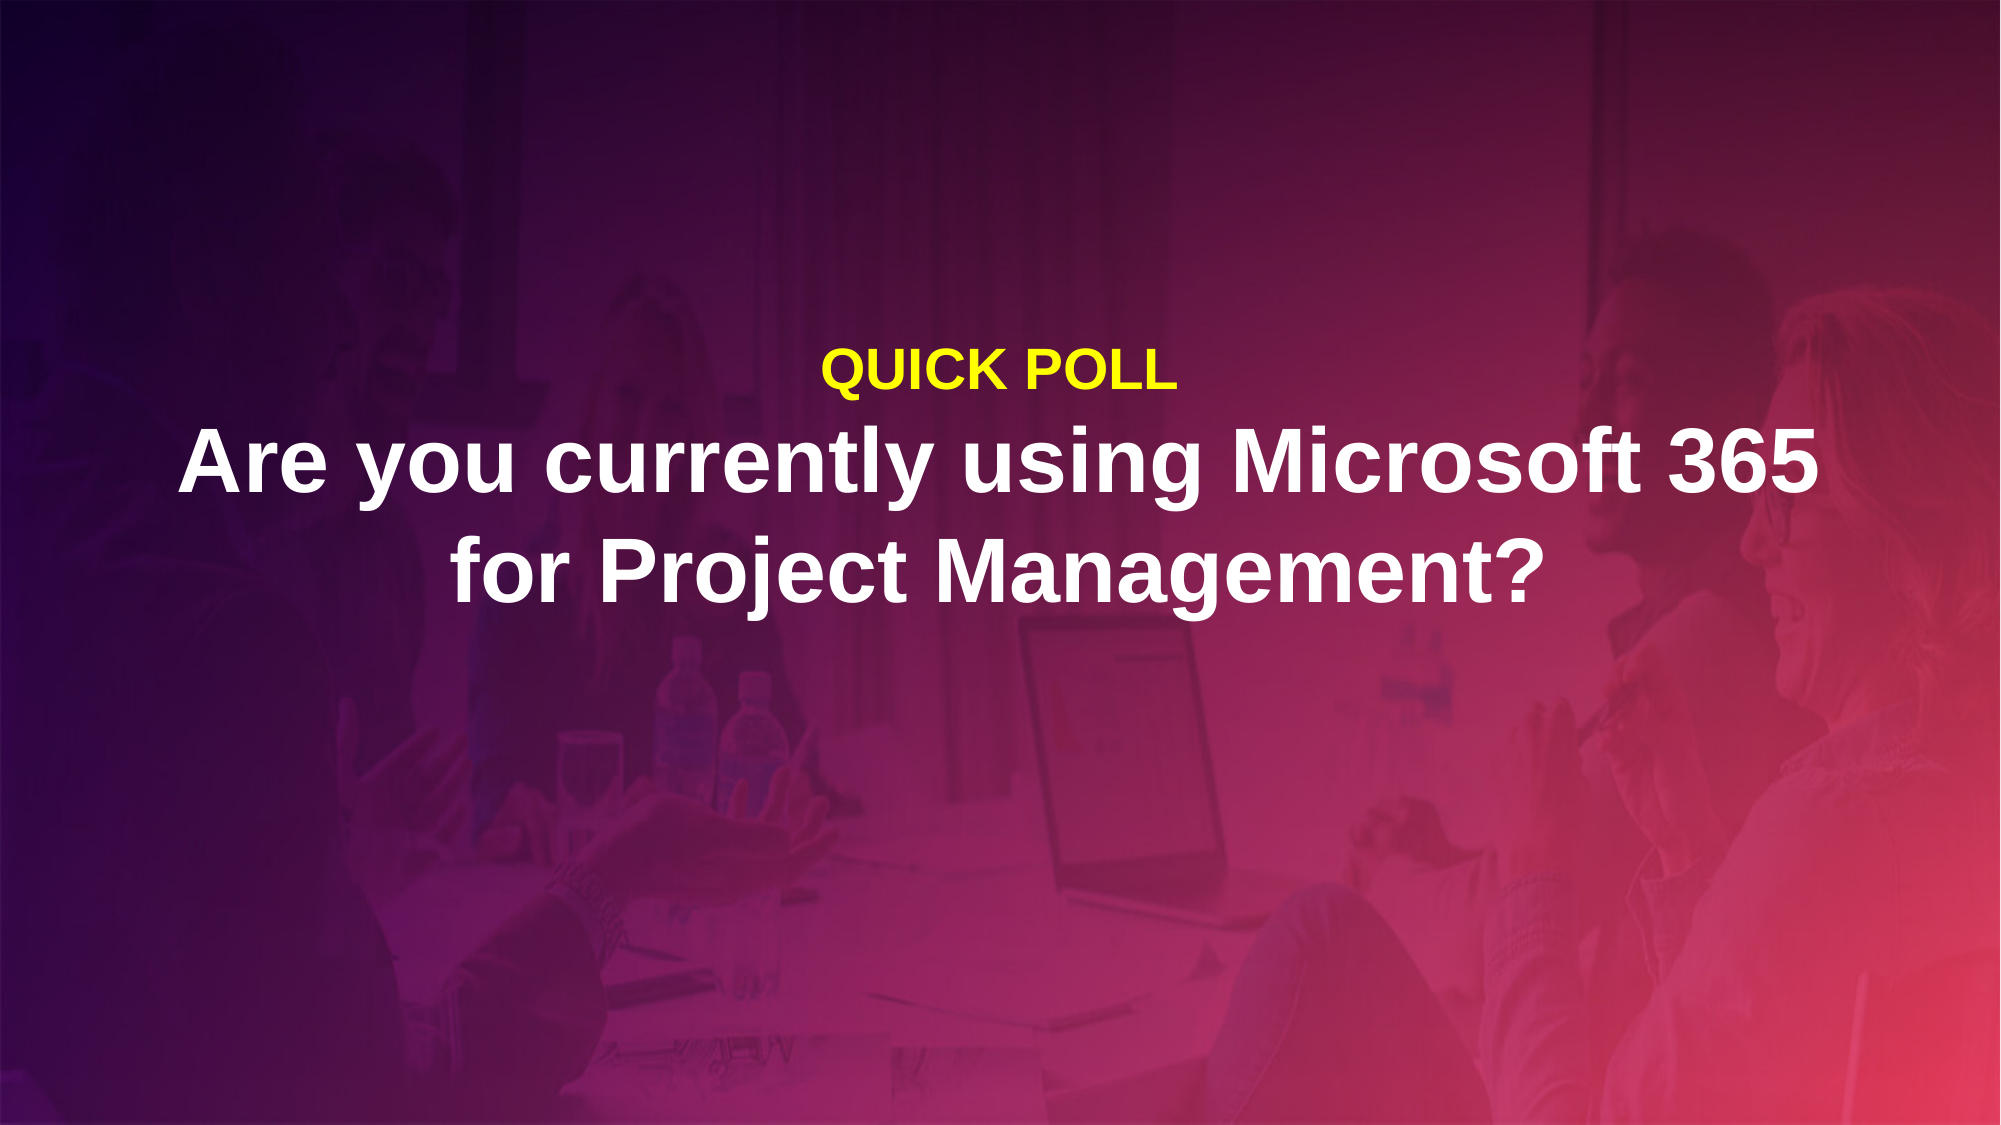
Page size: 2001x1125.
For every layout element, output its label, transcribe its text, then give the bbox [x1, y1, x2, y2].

text_box QUICK POLL Are you currently using Microsoft 365 for Project Management? [93, 323, 1907, 629]
picture [0, 0, 2001, 1125]
